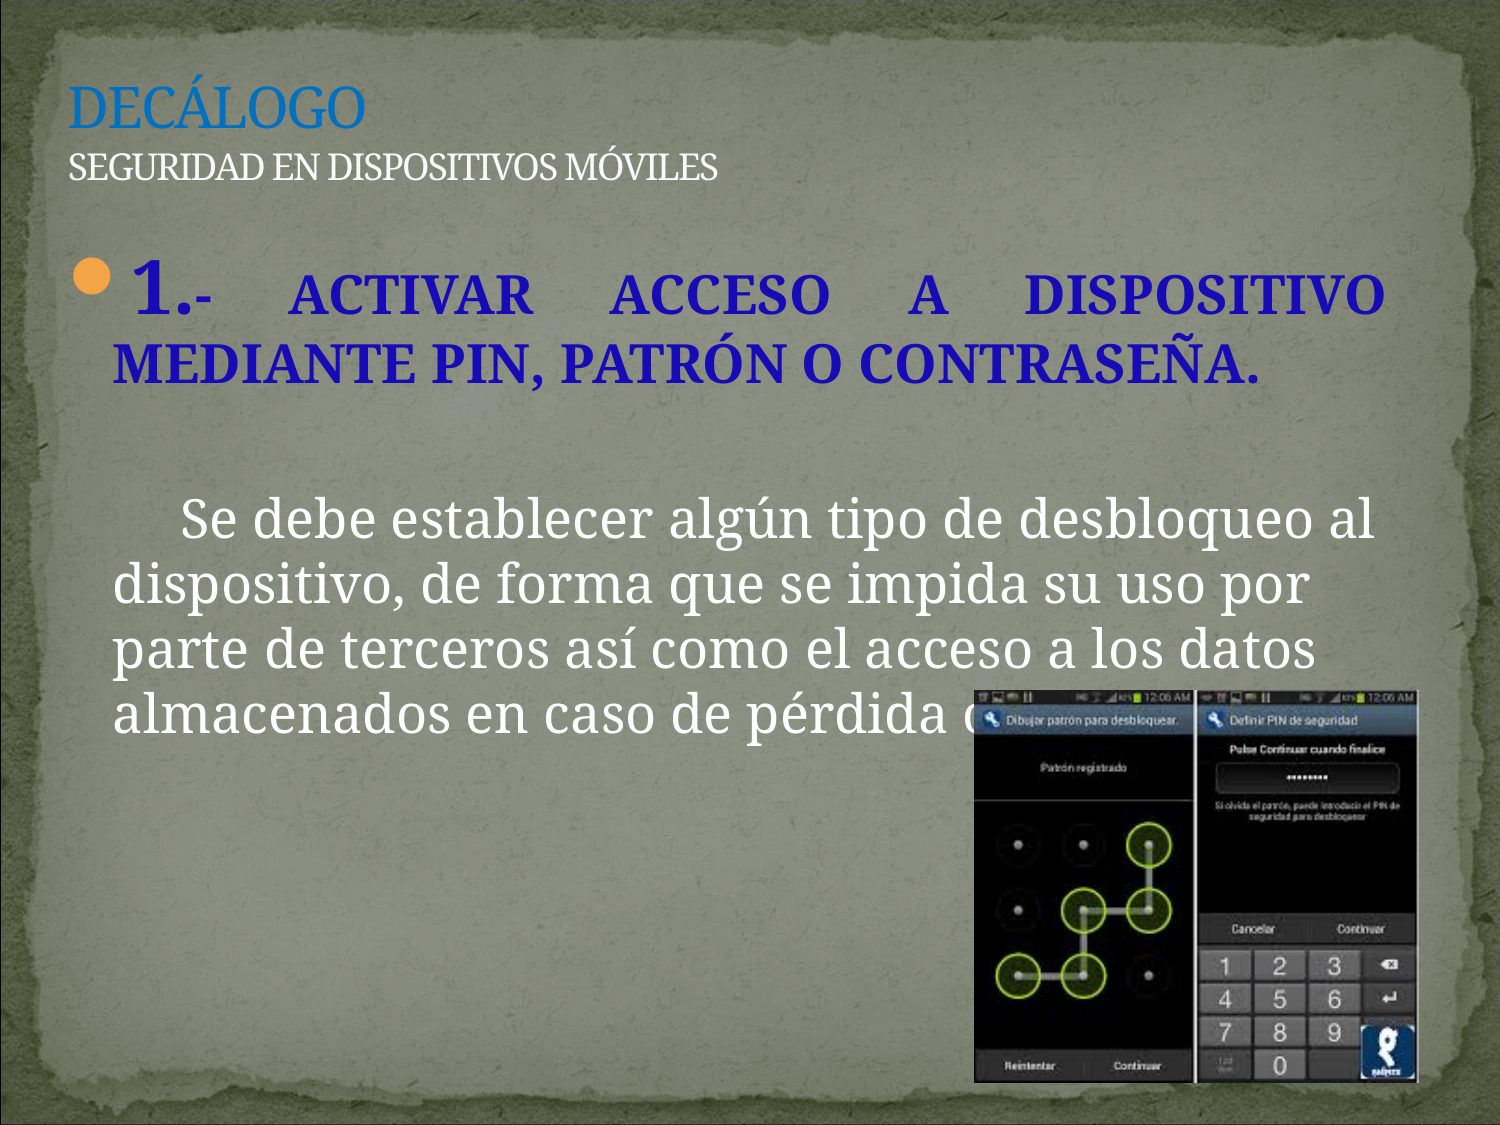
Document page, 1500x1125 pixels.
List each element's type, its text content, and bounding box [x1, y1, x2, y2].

title DECÁLOGO SEGURIDAD EN DISPOSITIVOS MÓVILES [53, 42, 1270, 196]
picture [0, 0, 1500, 1125]
list 1.- ACTIVAR ACCESO A DISPOSITIVO MEDIANTE PIN, PATRÓN O CONTRASEÑA. Se debe establecer algún tipo de desbloqueo al dispositivo, de forma que se impida su uso por parte de terceros así como el acceso a los datos almacenados en caso de pérdida o robo. [52, 231, 1404, 859]
